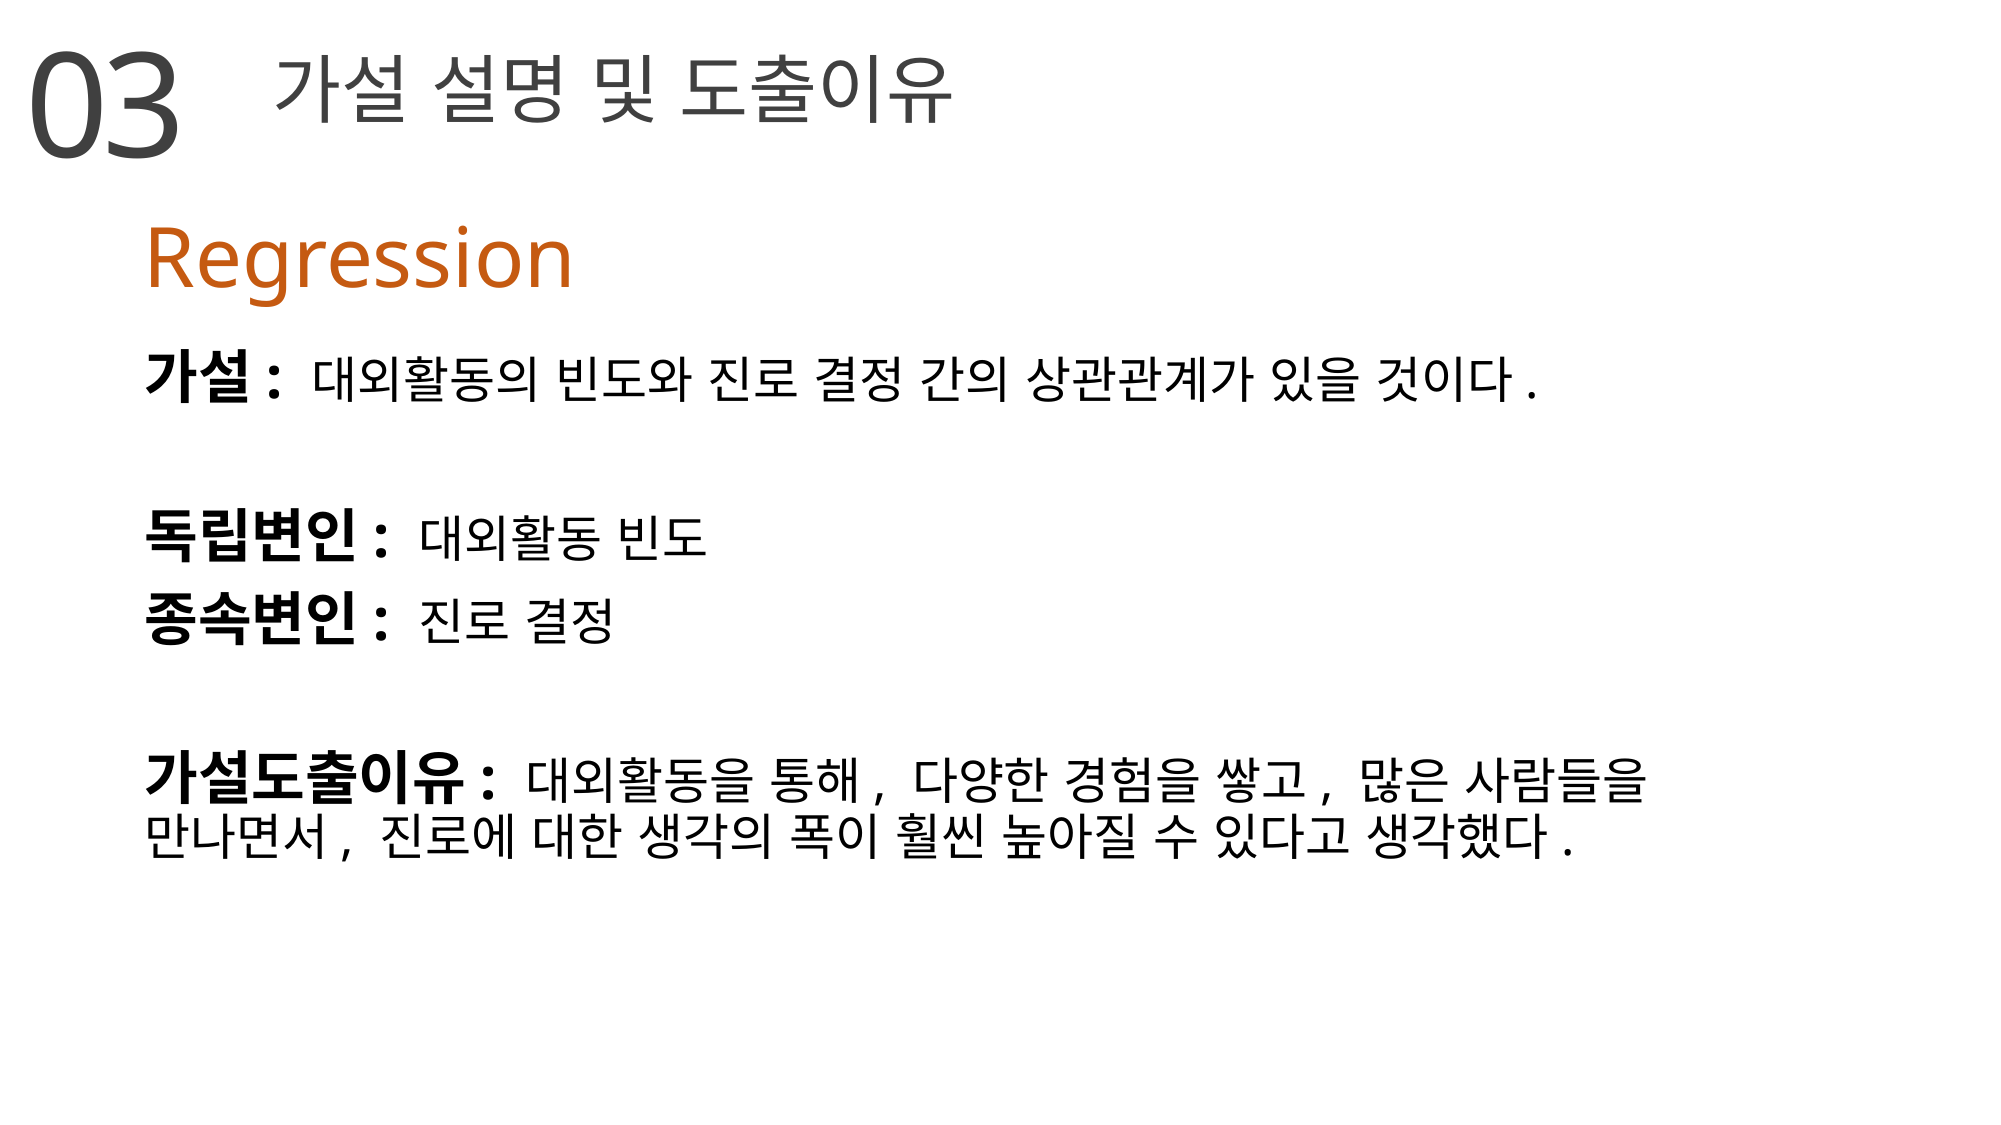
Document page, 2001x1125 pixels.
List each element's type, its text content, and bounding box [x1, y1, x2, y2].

text_box Regression [128, 196, 592, 311]
list 가설: 대외활동의 빈도와 진로 결정 간의 상관관계가 있을 것이다. 독립변인: 대외활동 빈도 종속변인: 진로 결정 가설도출이유: 대외활동을 통해, 다양한 경험을 쌓고, 많은 사람들을 만나면서, 진로에 대한 생각의 폭이 훨씬 높아질 수 있다고 생각했다. [129, 340, 1855, 1055]
text_box 03 [11, 4, 201, 195]
text_box 가설 설명 및 도출이유 [257, 35, 972, 140]
